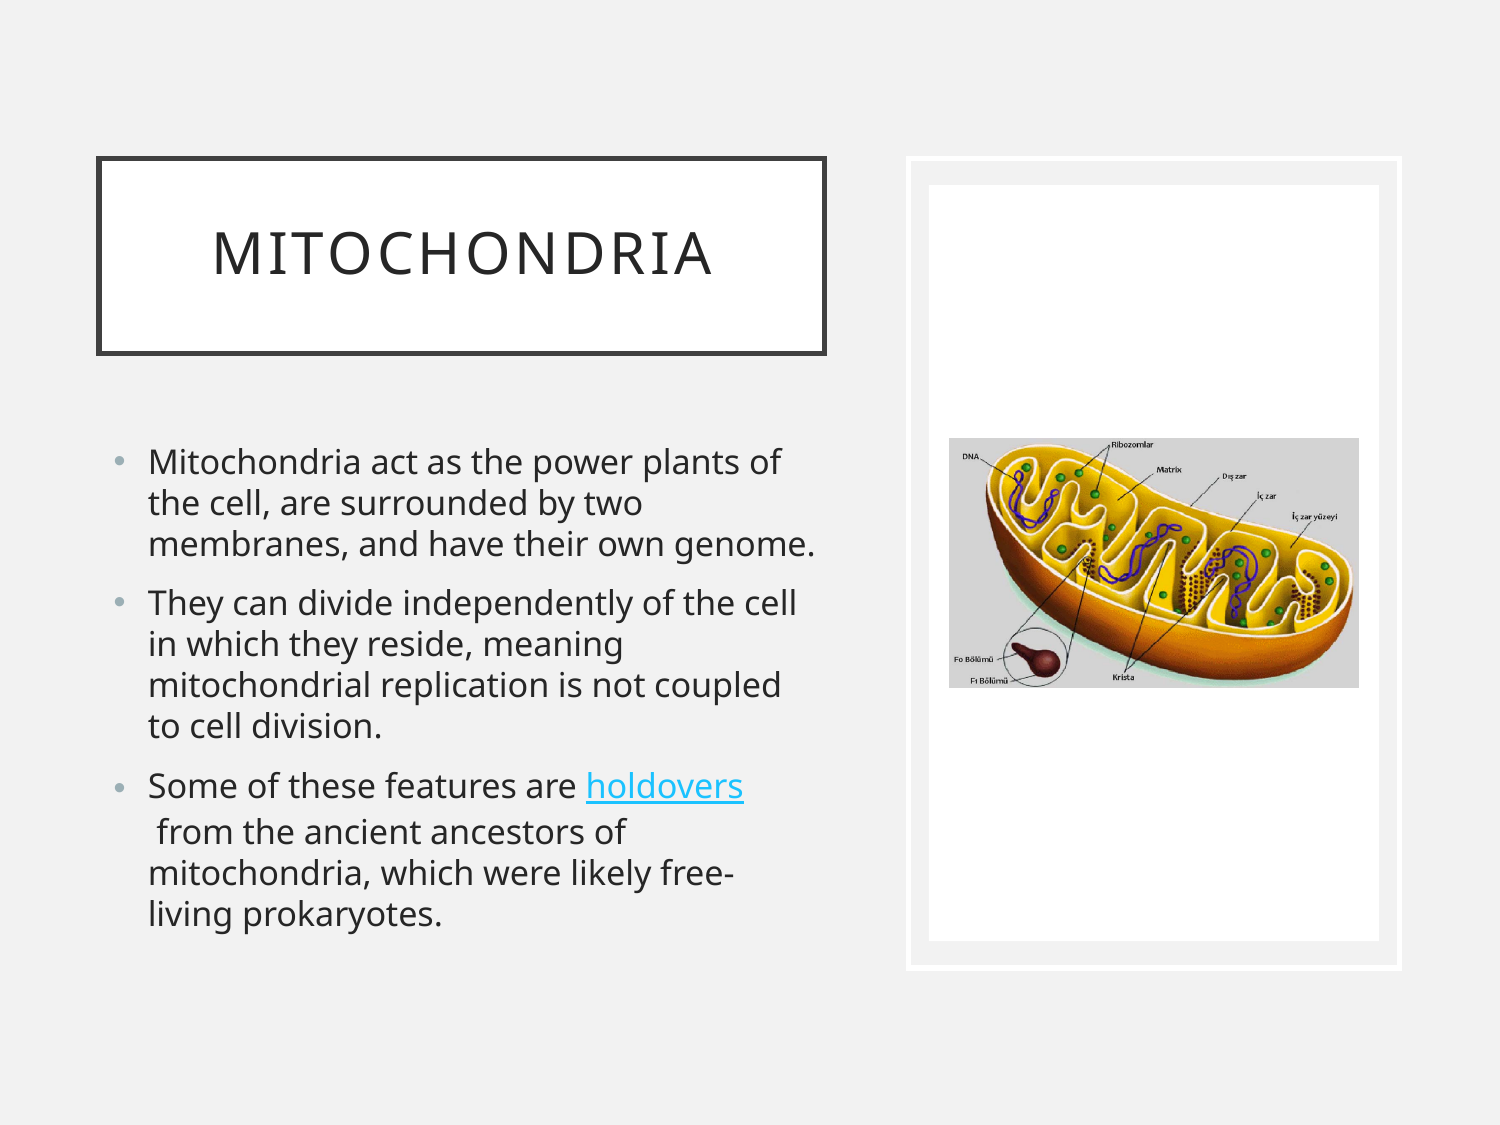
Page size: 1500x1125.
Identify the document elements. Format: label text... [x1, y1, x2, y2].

title Mitochondria [96, 156, 827, 356]
text_box [928, 184, 1380, 942]
list Mitochondria act as the power plants of the cell, are surrounded by two membranes, and have their own genome. They can divide independently of the cell in which they reside, meaning mitochondrial replication is not coupled to cell division. Some of these features are holdovers from the ancient ancestors of mitochondria, which were likely free-living prokaryotes. [98, 432, 833, 968]
text_box [908, 157, 1400, 969]
picture [949, 438, 1359, 688]
